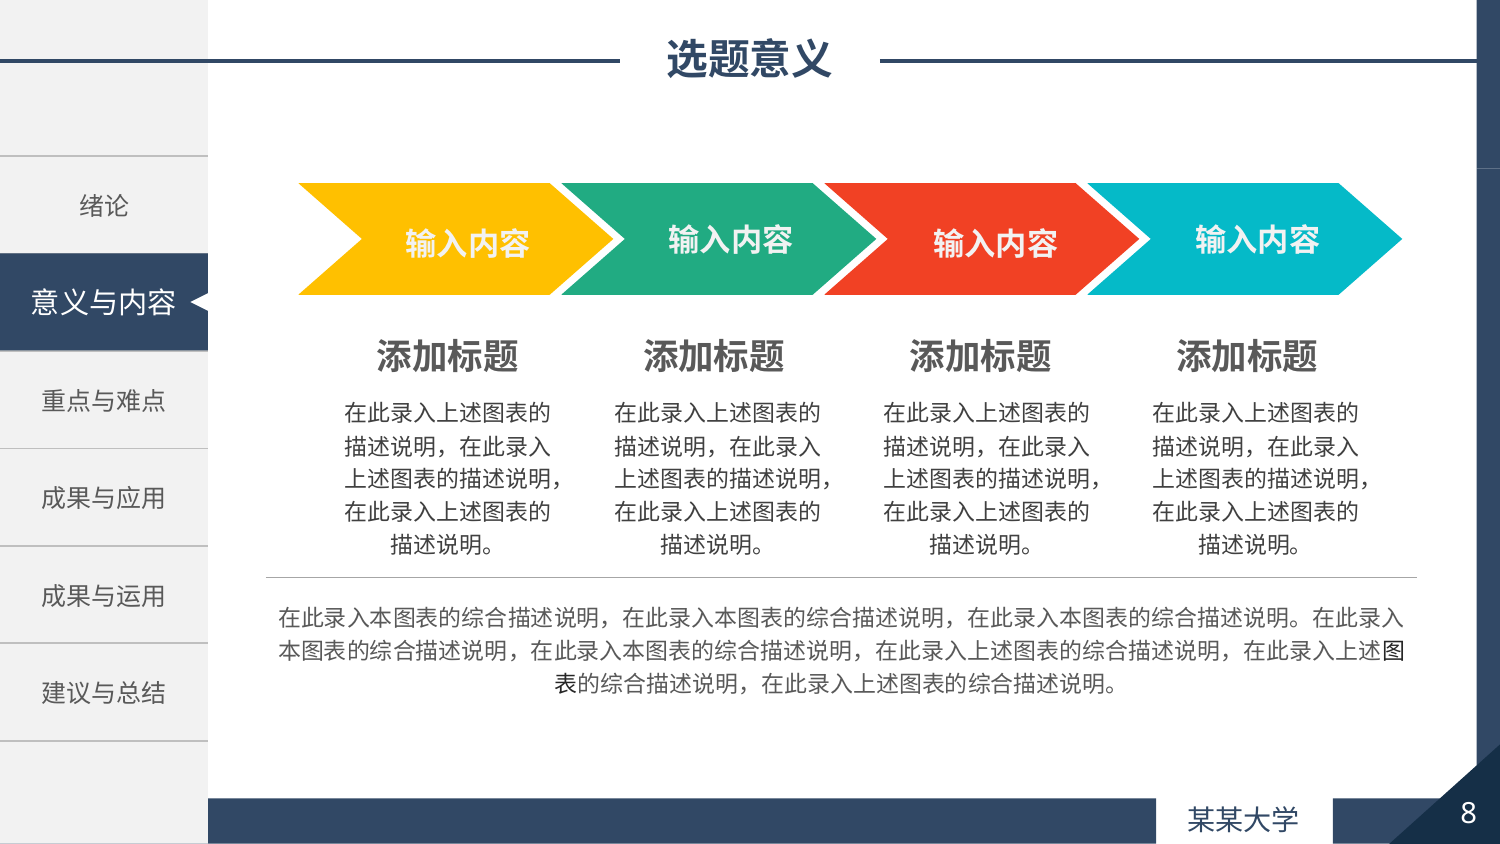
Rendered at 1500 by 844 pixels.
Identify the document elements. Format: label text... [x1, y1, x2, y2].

text_box 选题意义 [620, 25, 880, 91]
text_box 在此录入上述图表的描述说明，在此录入上述图表的描述说明，在此录入上述图表的描述说明。 [330, 387, 566, 564]
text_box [824, 182, 1140, 296]
text_box 添加标题 [898, 328, 1064, 383]
text_box 添加标题 [365, 328, 530, 383]
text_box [1146, 182, 1403, 296]
text_box 添加标题 [1165, 328, 1330, 383]
text_box 在此录入本图表的综合描述说明，在此录入本图表的综合描述说明，在此录入本图表的综合描述说明。在此录入本图表的综合描述说明，在此录入本图表的综合描述说明，在此录入上述图表的综合描述说明，在此录入上述图表的综合描述说明，在此录入上述图表的综合描述说明。 [264, 592, 1419, 703]
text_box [620, 182, 824, 296]
text_box 在此录入上述图表的描述说明，在此录入上述图表的描述说明，在此录入上述图表的描述说明。 [870, 387, 1104, 564]
text_box 在此录入上述图表的描述说明，在此录入上述图表的描述说明，在此录入上述图表的描述说明。 [602, 387, 834, 564]
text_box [298, 182, 614, 296]
text_box 在此录入上述图表的描述说明，在此录入上述图表的描述说明，在此录入上述图表的描述说明。 [1140, 387, 1371, 564]
text_box 添加标题 [631, 328, 797, 383]
